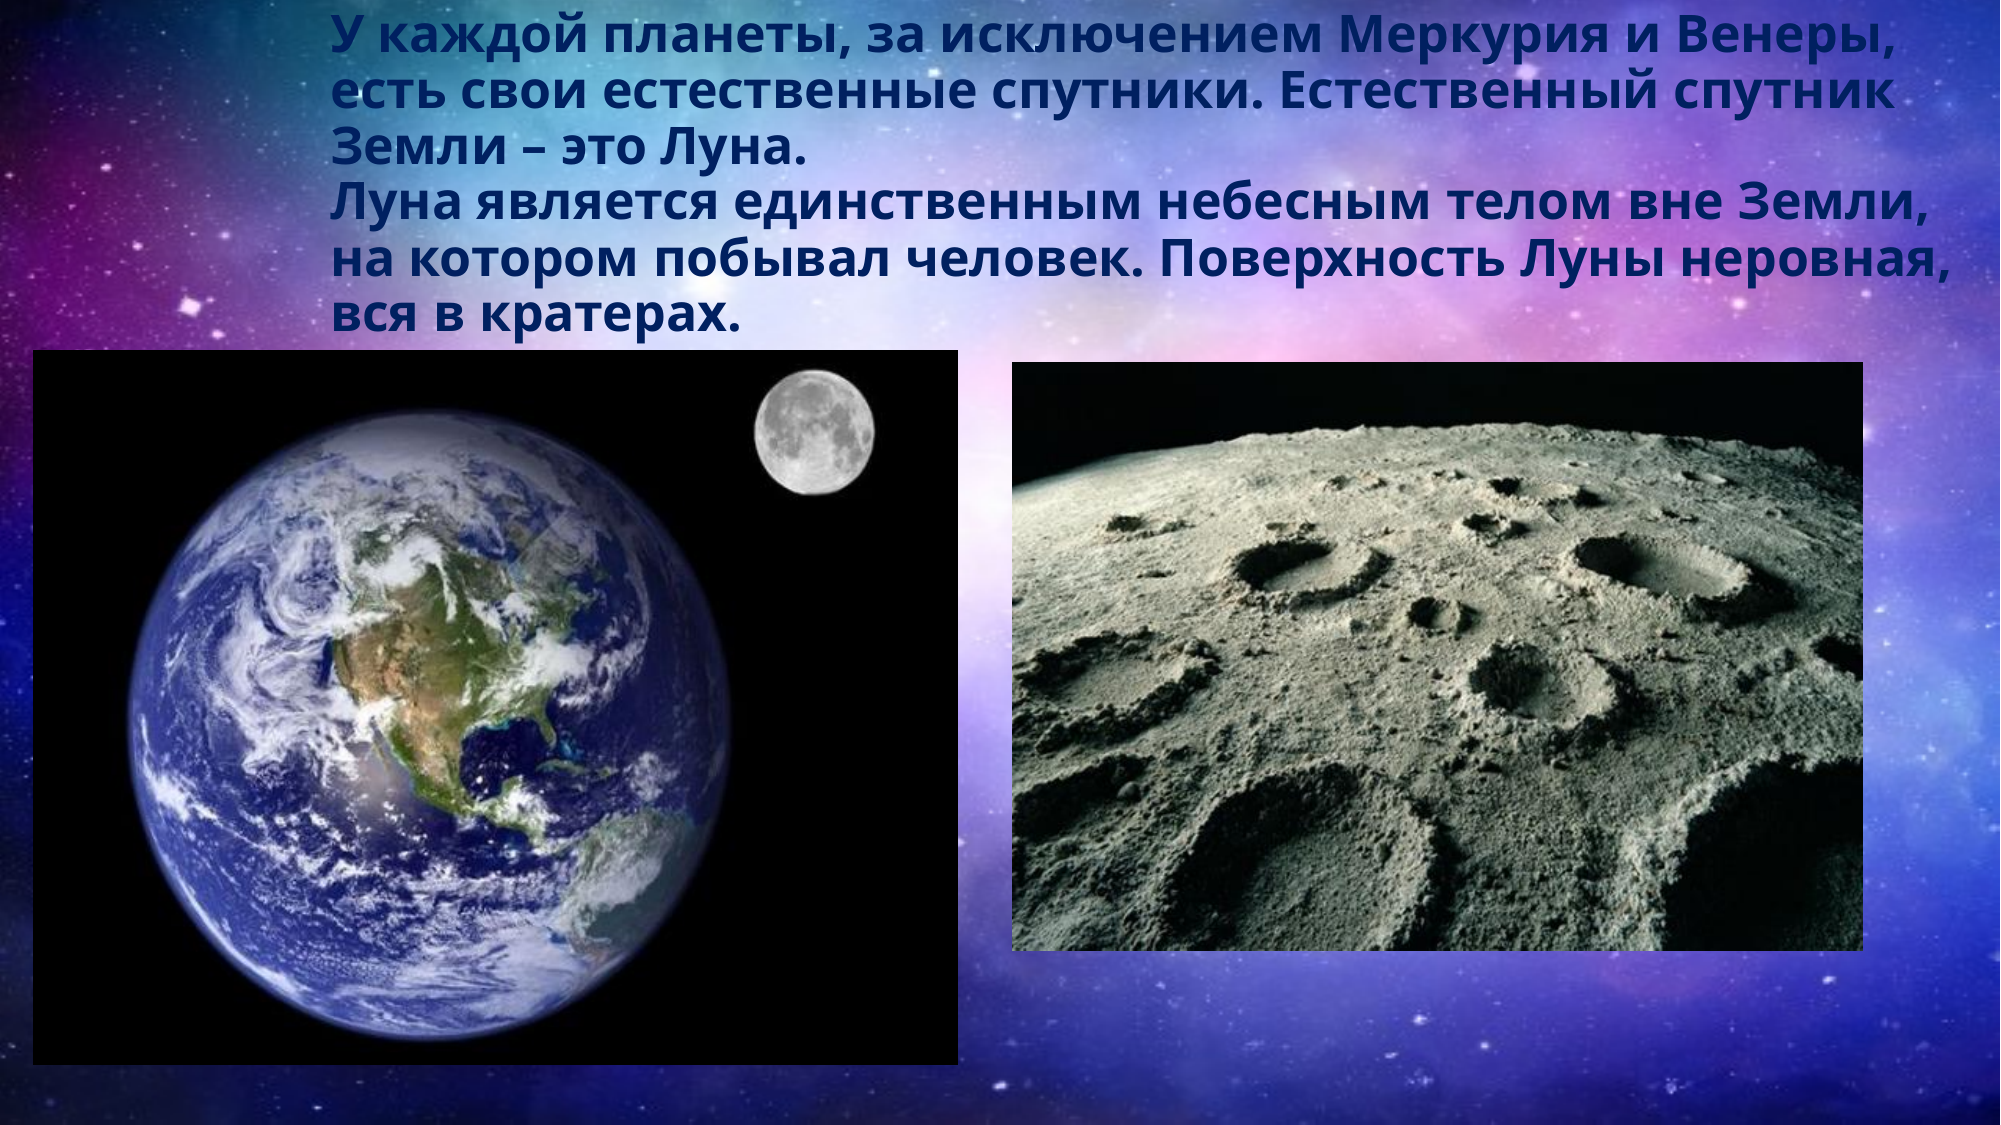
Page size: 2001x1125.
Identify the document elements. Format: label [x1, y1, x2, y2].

list [1012, 361, 1863, 951]
list [33, 350, 958, 1065]
picture [0, 0, 2000, 1125]
